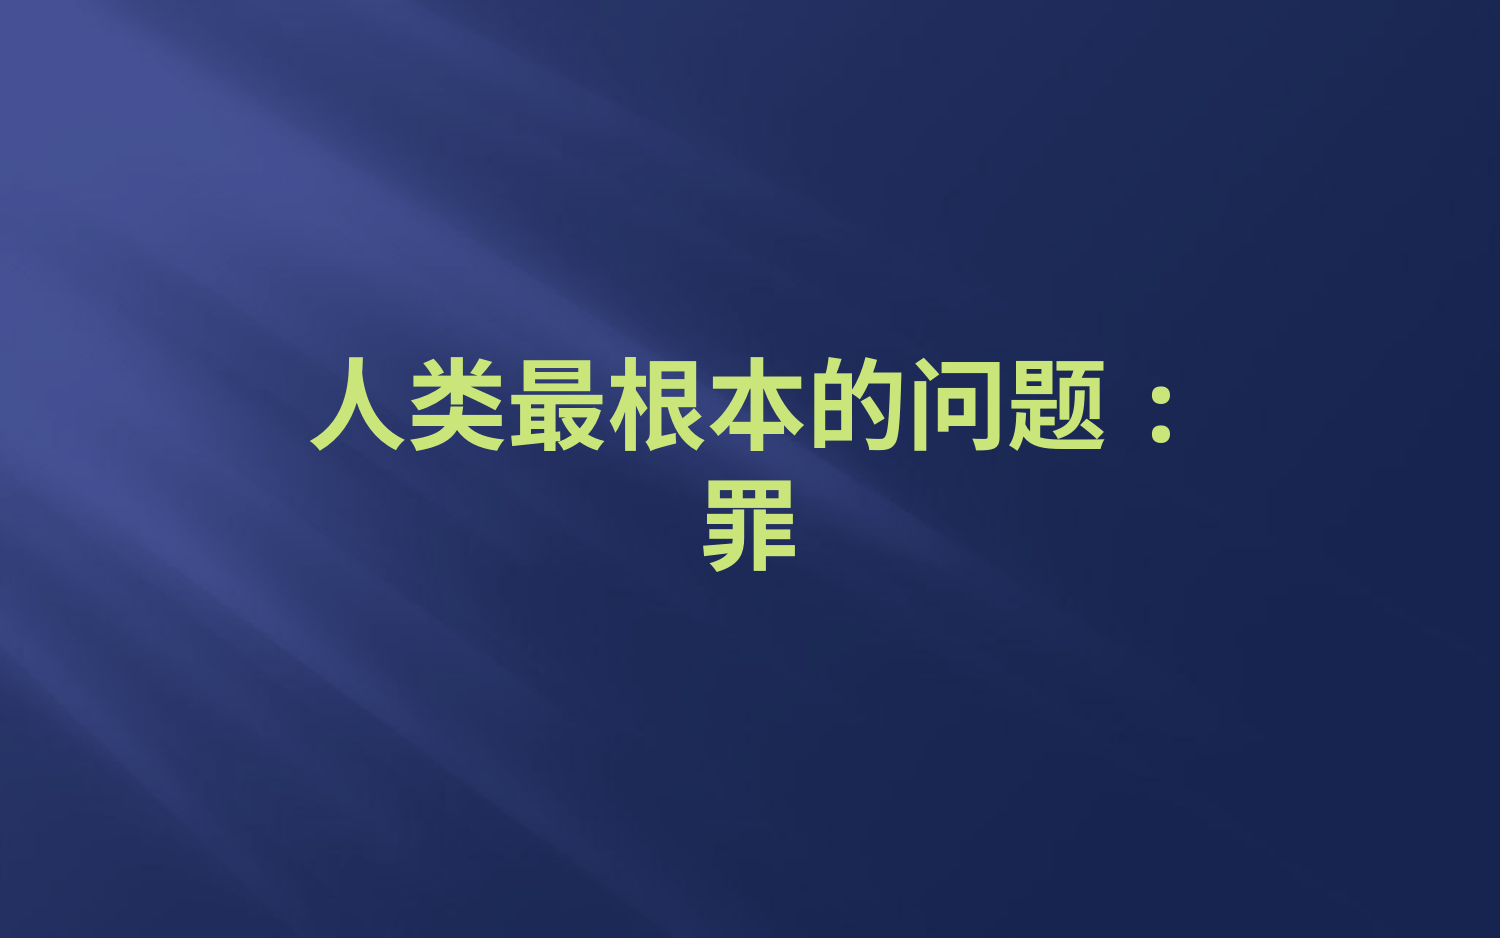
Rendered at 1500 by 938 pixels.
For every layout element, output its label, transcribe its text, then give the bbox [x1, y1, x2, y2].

title 人类最根本的问题: 罪 [24, 118, 1475, 807]
